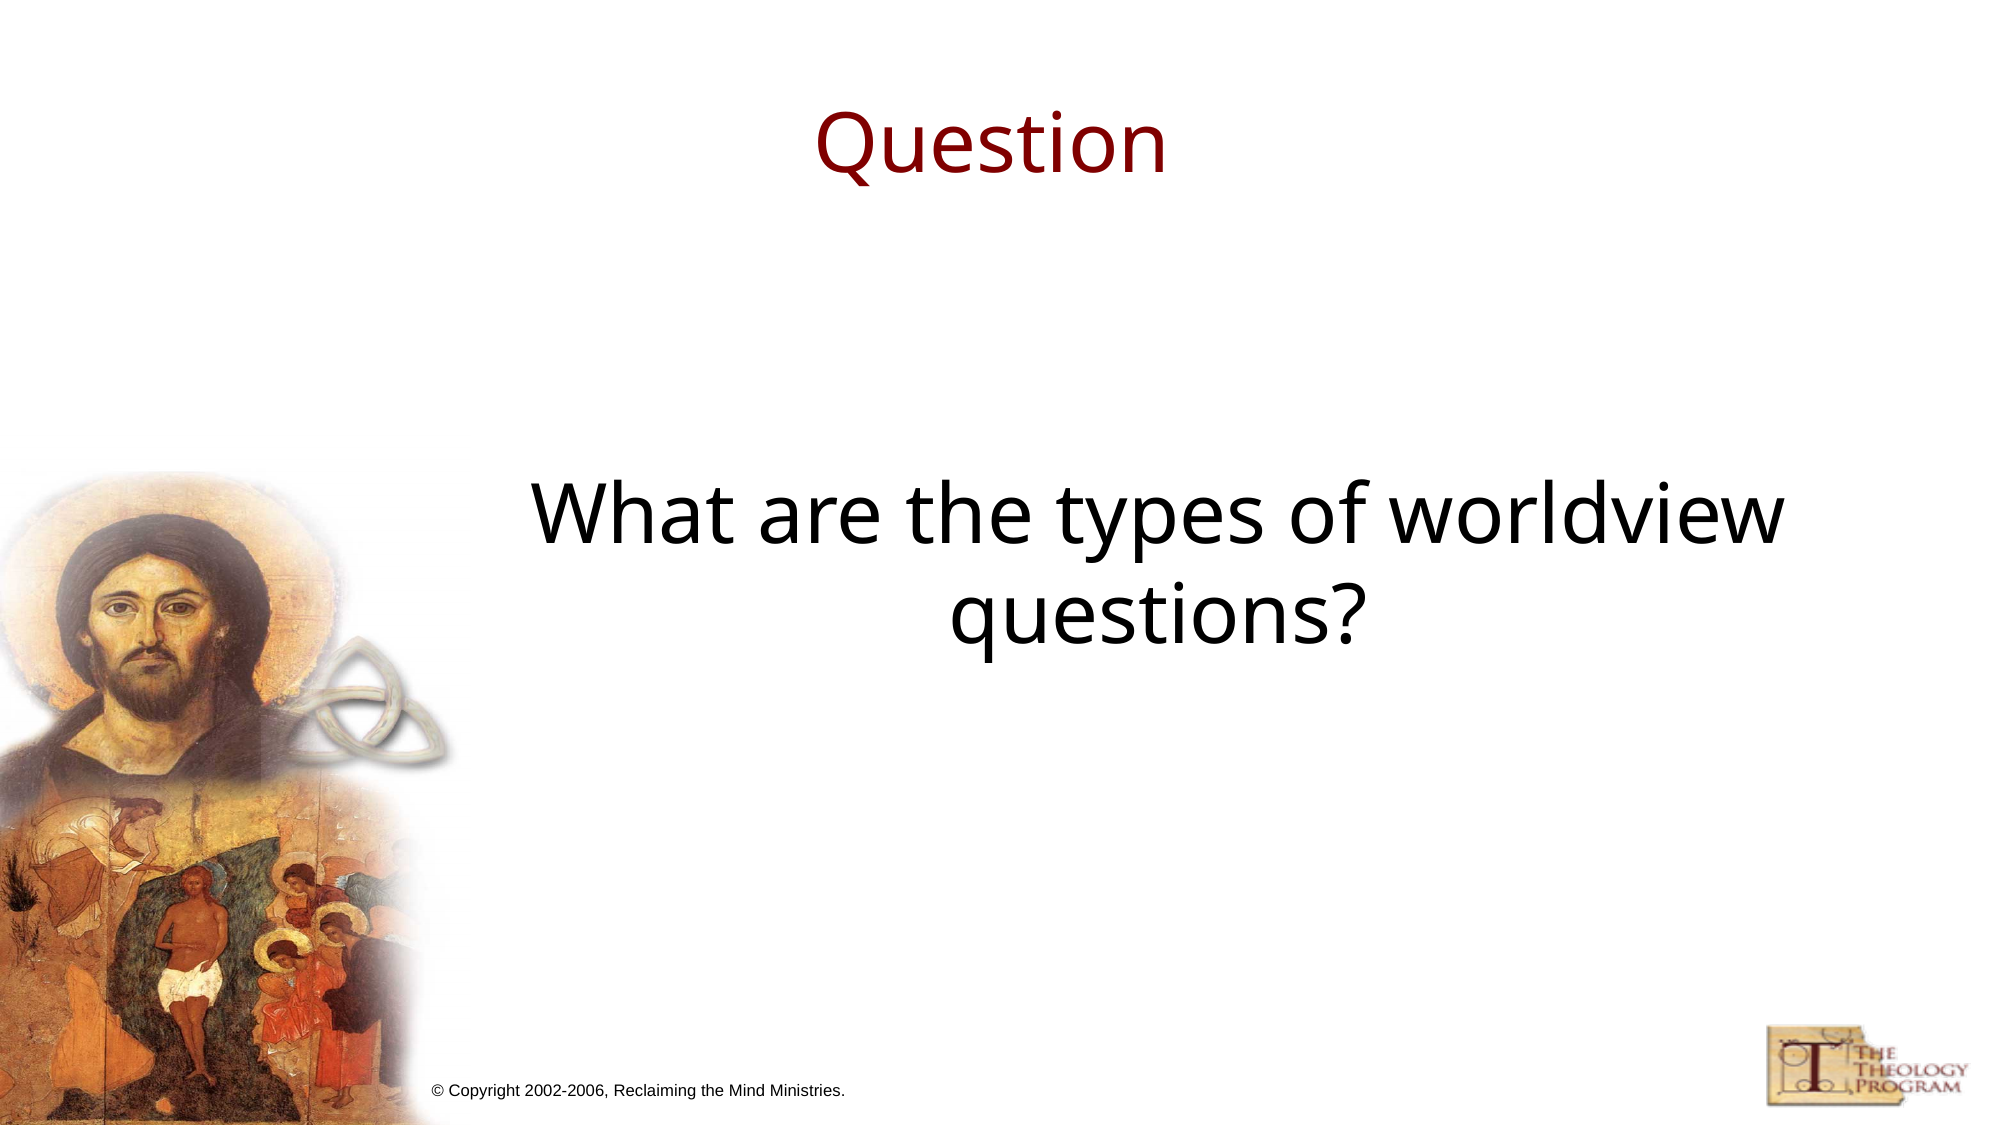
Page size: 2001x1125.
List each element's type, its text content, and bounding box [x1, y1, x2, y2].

footer © Copyright 2002-2006, Reclaiming the Mind Ministries. [416, 1071, 1367, 1125]
picture [0, 424, 471, 1125]
title Question [66, 45, 1917, 233]
list What are the types of worldview questions? [399, 262, 1917, 1005]
picture [1766, 1024, 1971, 1108]
